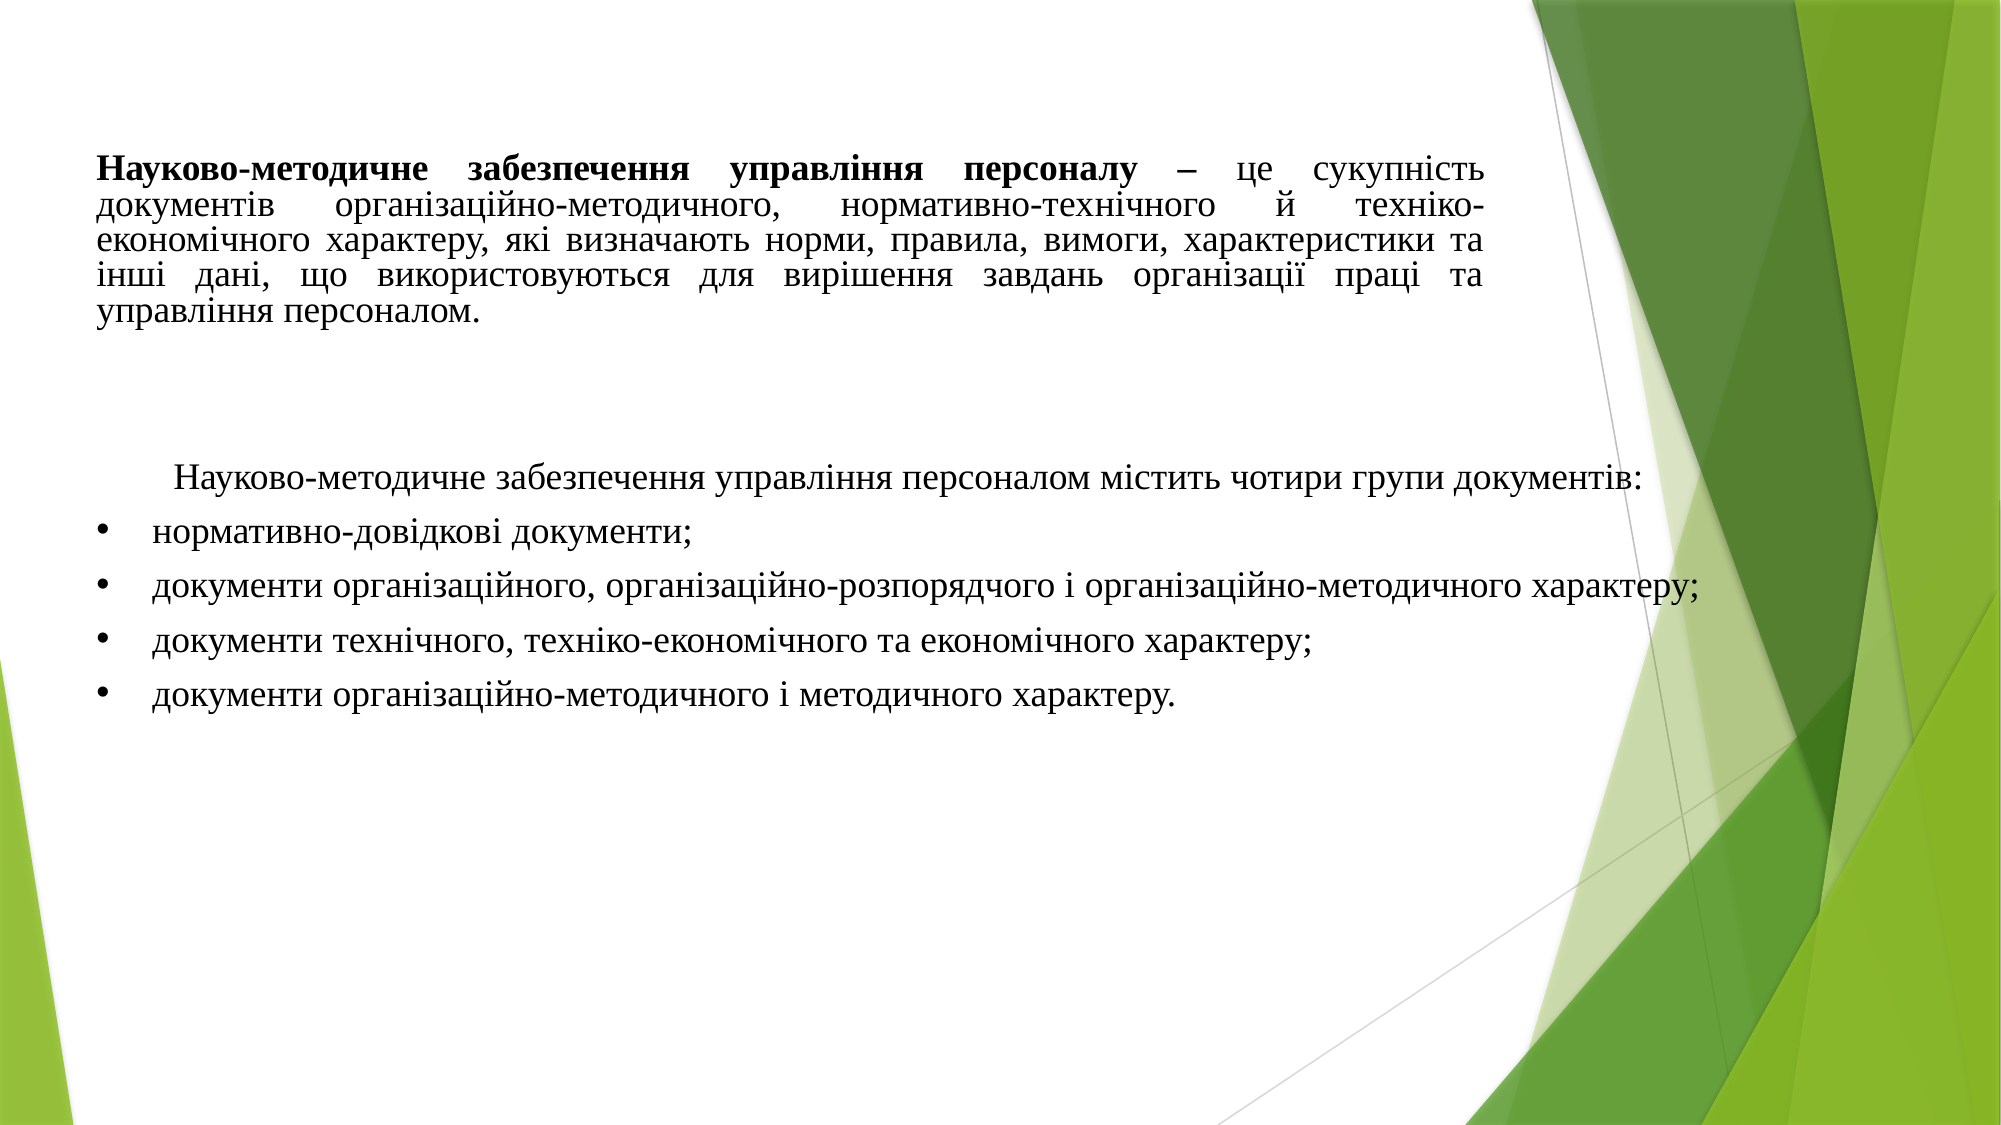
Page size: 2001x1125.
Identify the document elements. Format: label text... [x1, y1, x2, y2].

text_box Науково-методичне забезпечення управління персоналом містить чотири групи документів: нормативно-довідкові документи; документи організаційного, організаційно-розпорядчого і організаційно-методичного характеру; документи технічного, техніко-економічного та економічного характеру; документи організаційно-методичного і методичного характеру. [81, 455, 1954, 722]
text_box Науково-методичне забезпечення управління персоналу – це сукупність документів організаційно-методичного, нормативно-тех­нічного й техніко-економічного характеру, які визначають норми, правила, вимоги, характеристики та інші дані, що використовуються для вирішення завдань організації праці та управління персоналом. [81, 145, 1500, 338]
